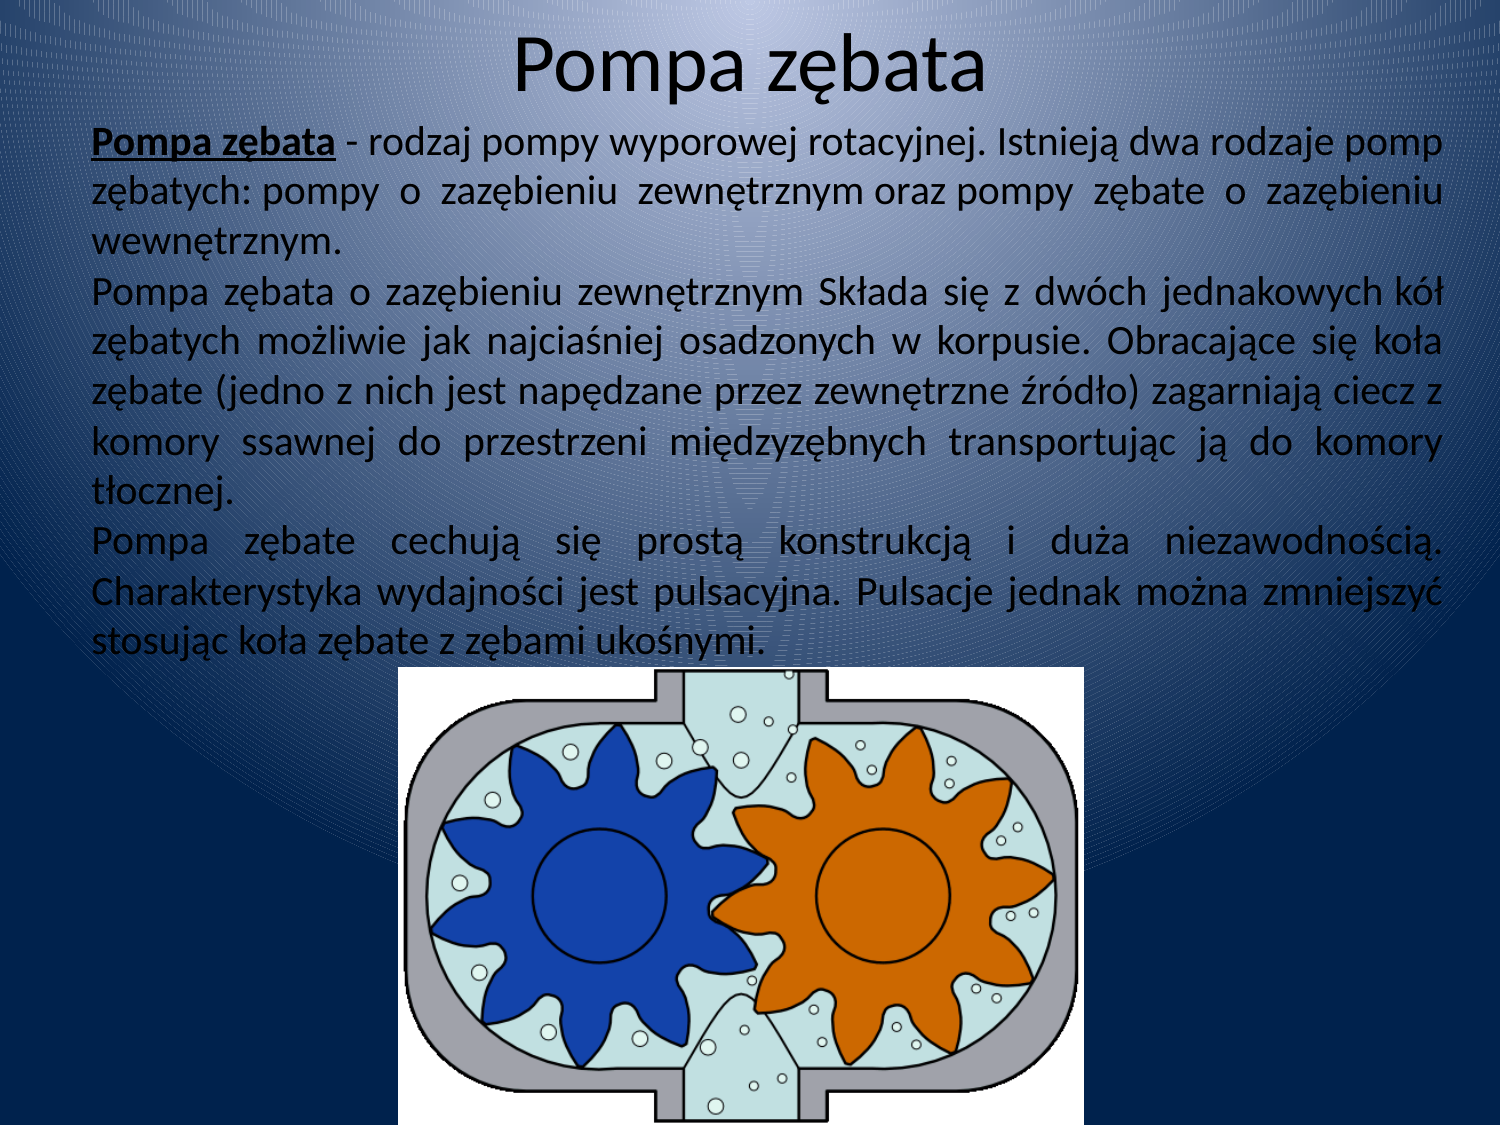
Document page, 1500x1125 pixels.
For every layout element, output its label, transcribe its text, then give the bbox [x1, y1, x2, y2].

picture [398, 667, 1085, 1125]
text_box Pompa zębata - rodzaj pompy wyporowej rotacyjnej. Istnieją dwa rodzaje pomp zębatych: pompy o zazębieniu zewnętrznym oraz pompy zębate o zazębieniu wewnętrznym. Pompa zębata o zazębieniu zewnętrznym Składa się z dwóch jednakowych kół zębatych możliwie jak najciaśniej osadzonych w korpusie. Obracające się koła zębate (jedno z nich jest napędzane przez zewnętrzne źródło) zagarniają ciecz z komory ssawnej do przestrzeni międzyzębnych transportując ją do komory tłocznej. Pompa zębate cechują się prostą konstrukcją i duża niezawodnością. Charakterystyka wydajności jest pulsacyjna. Pulsacje jednak można zmniejszyć stosując koła zębate z zębami ukośnymi. [76, 105, 1459, 671]
title Pompa zębata [75, 0, 1426, 116]
